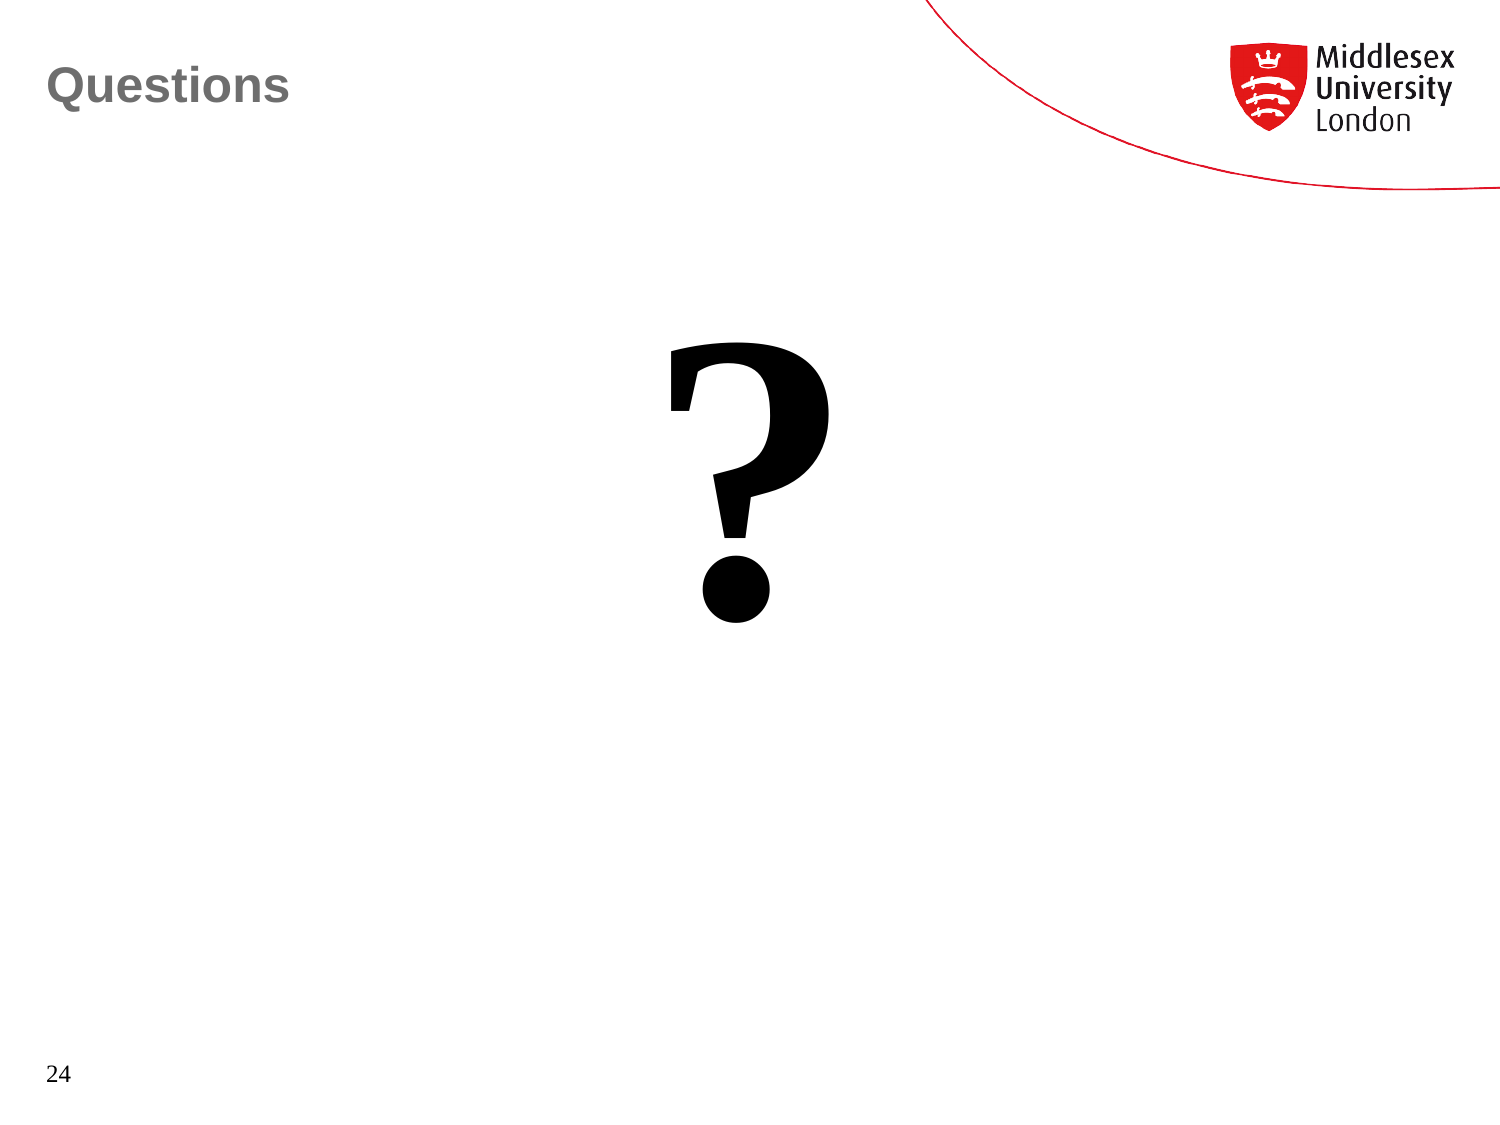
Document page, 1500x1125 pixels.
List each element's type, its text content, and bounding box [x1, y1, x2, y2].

list ? [112, 195, 1388, 975]
slide_number 24 [31, 1042, 194, 1103]
picture [924, 0, 1500, 223]
title Questions [31, 45, 950, 125]
